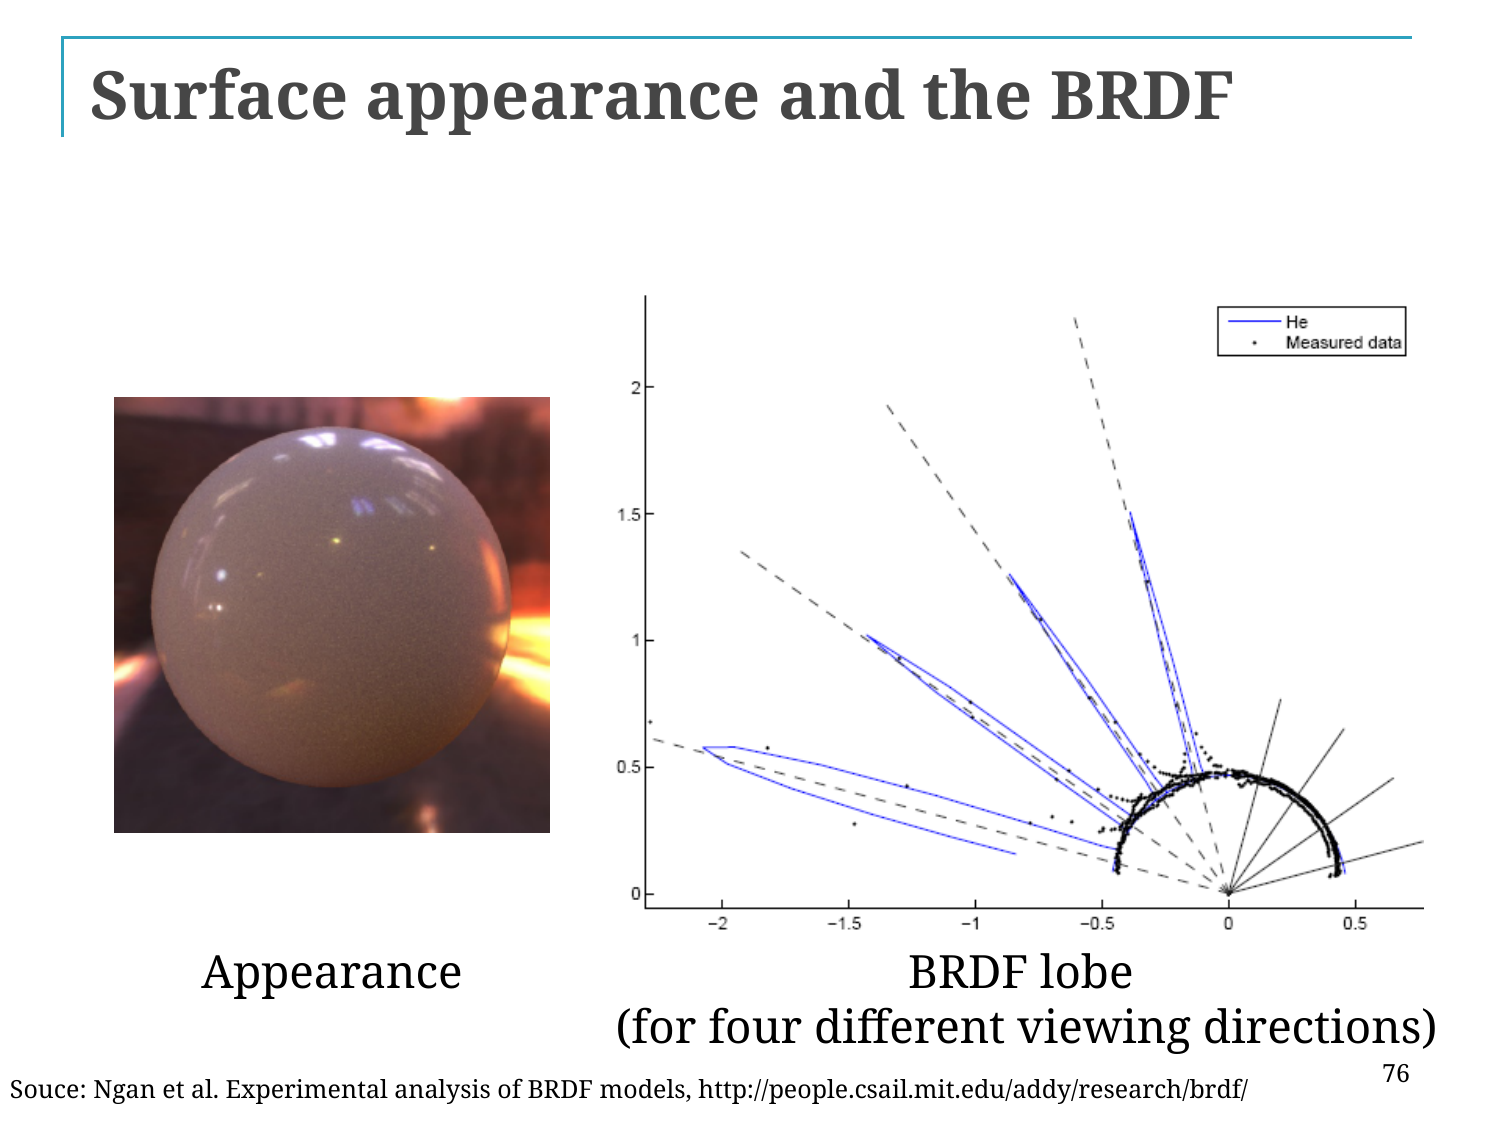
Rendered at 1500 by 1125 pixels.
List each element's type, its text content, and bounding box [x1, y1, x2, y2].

text_box Souce: Ngan et al. Experimental analysis of BRDF models, http://people.csail.mit.edu/addy/research/brdf/ [0, 1066, 1266, 1111]
text_box BRDF lobe (for four different viewing directions) [600, 935, 1453, 1061]
title Surface appearance and the BRDF [74, 45, 1426, 233]
picture [114, 397, 550, 833]
picture [612, 294, 1424, 936]
text_box Appearance [186, 935, 478, 1006]
slide_number 76 [1074, 1061, 1426, 1100]
